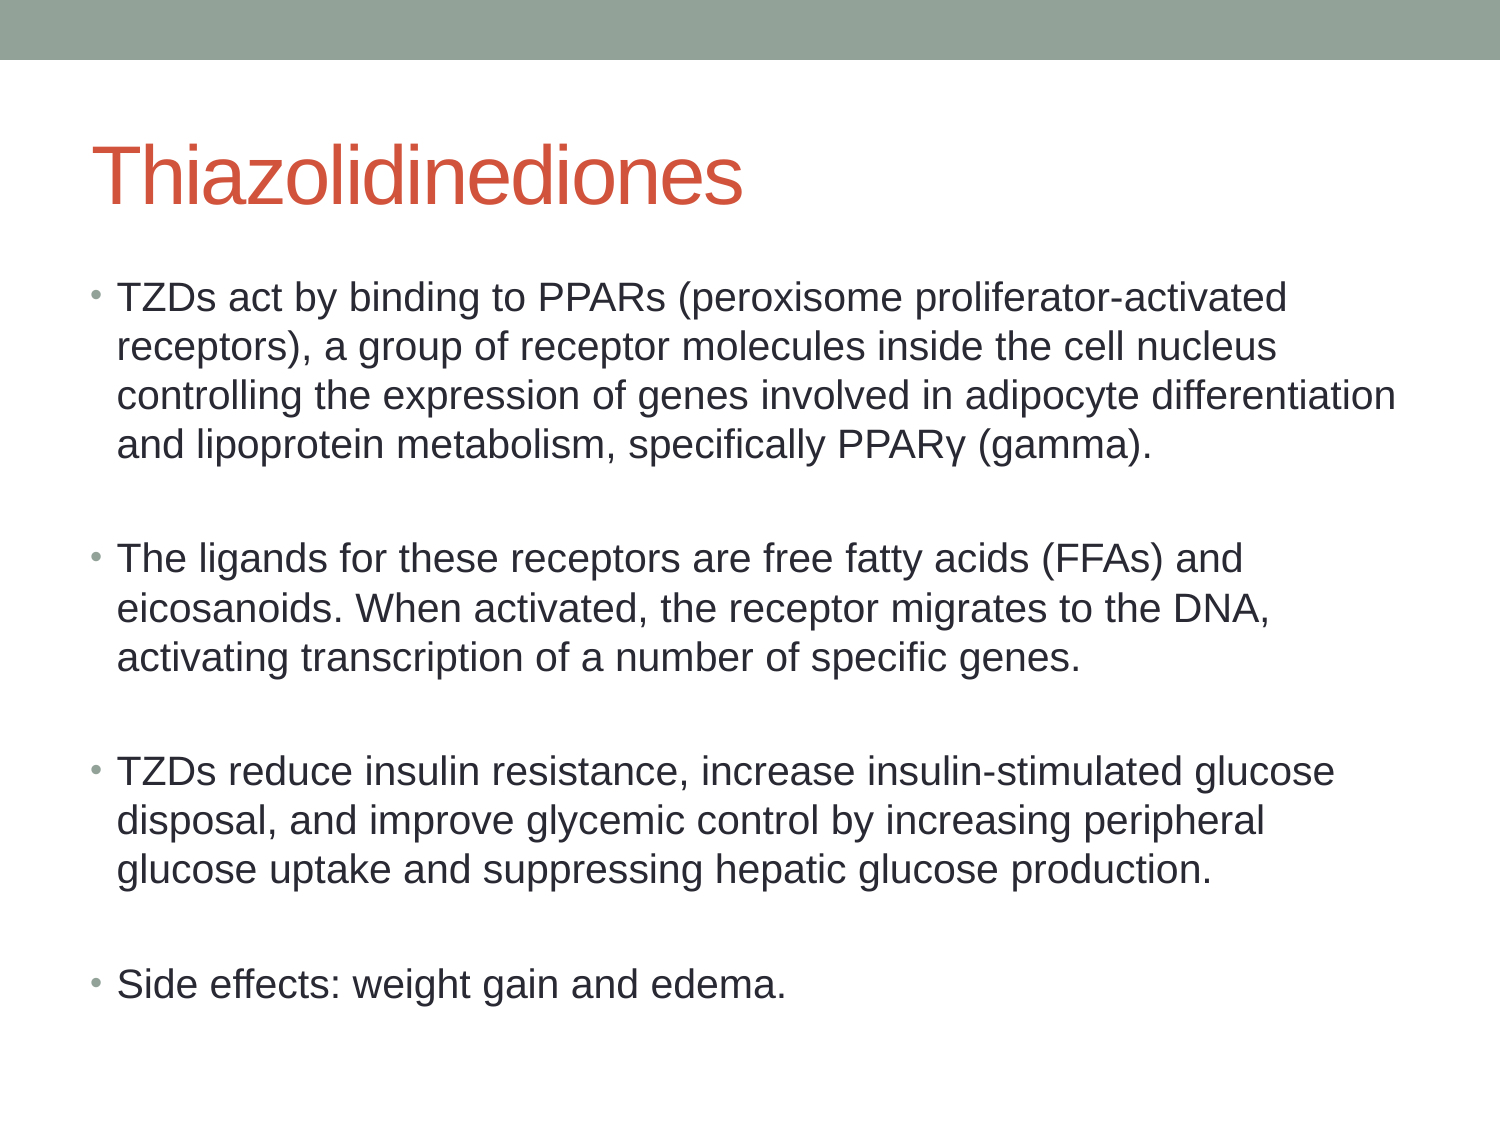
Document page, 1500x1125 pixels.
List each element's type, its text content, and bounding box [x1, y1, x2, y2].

title Thiazolidinediones [76, 90, 1427, 253]
list TZDs act by binding to PPARs (peroxisome proliferator-activated receptors), a group of receptor molecules inside the cell nucleus controlling the expression of genes involved in adipocyte differentiation and lipoprotein metabolism, specifically PPARγ (gamma). The ligands for these receptors are free fatty acids (FFAs) and eicosanoids. When activated, the receptor migrates to the DNA, activating transcription of a number of specific genes. TZDs reduce insulin resistance, increase insulin-stimulated glucose disposal, and improve glycemic control by increasing peripheral glucose uptake and suppressing hepatic glucose production. Side effects: weight gain and edema. [75, 262, 1425, 1063]
